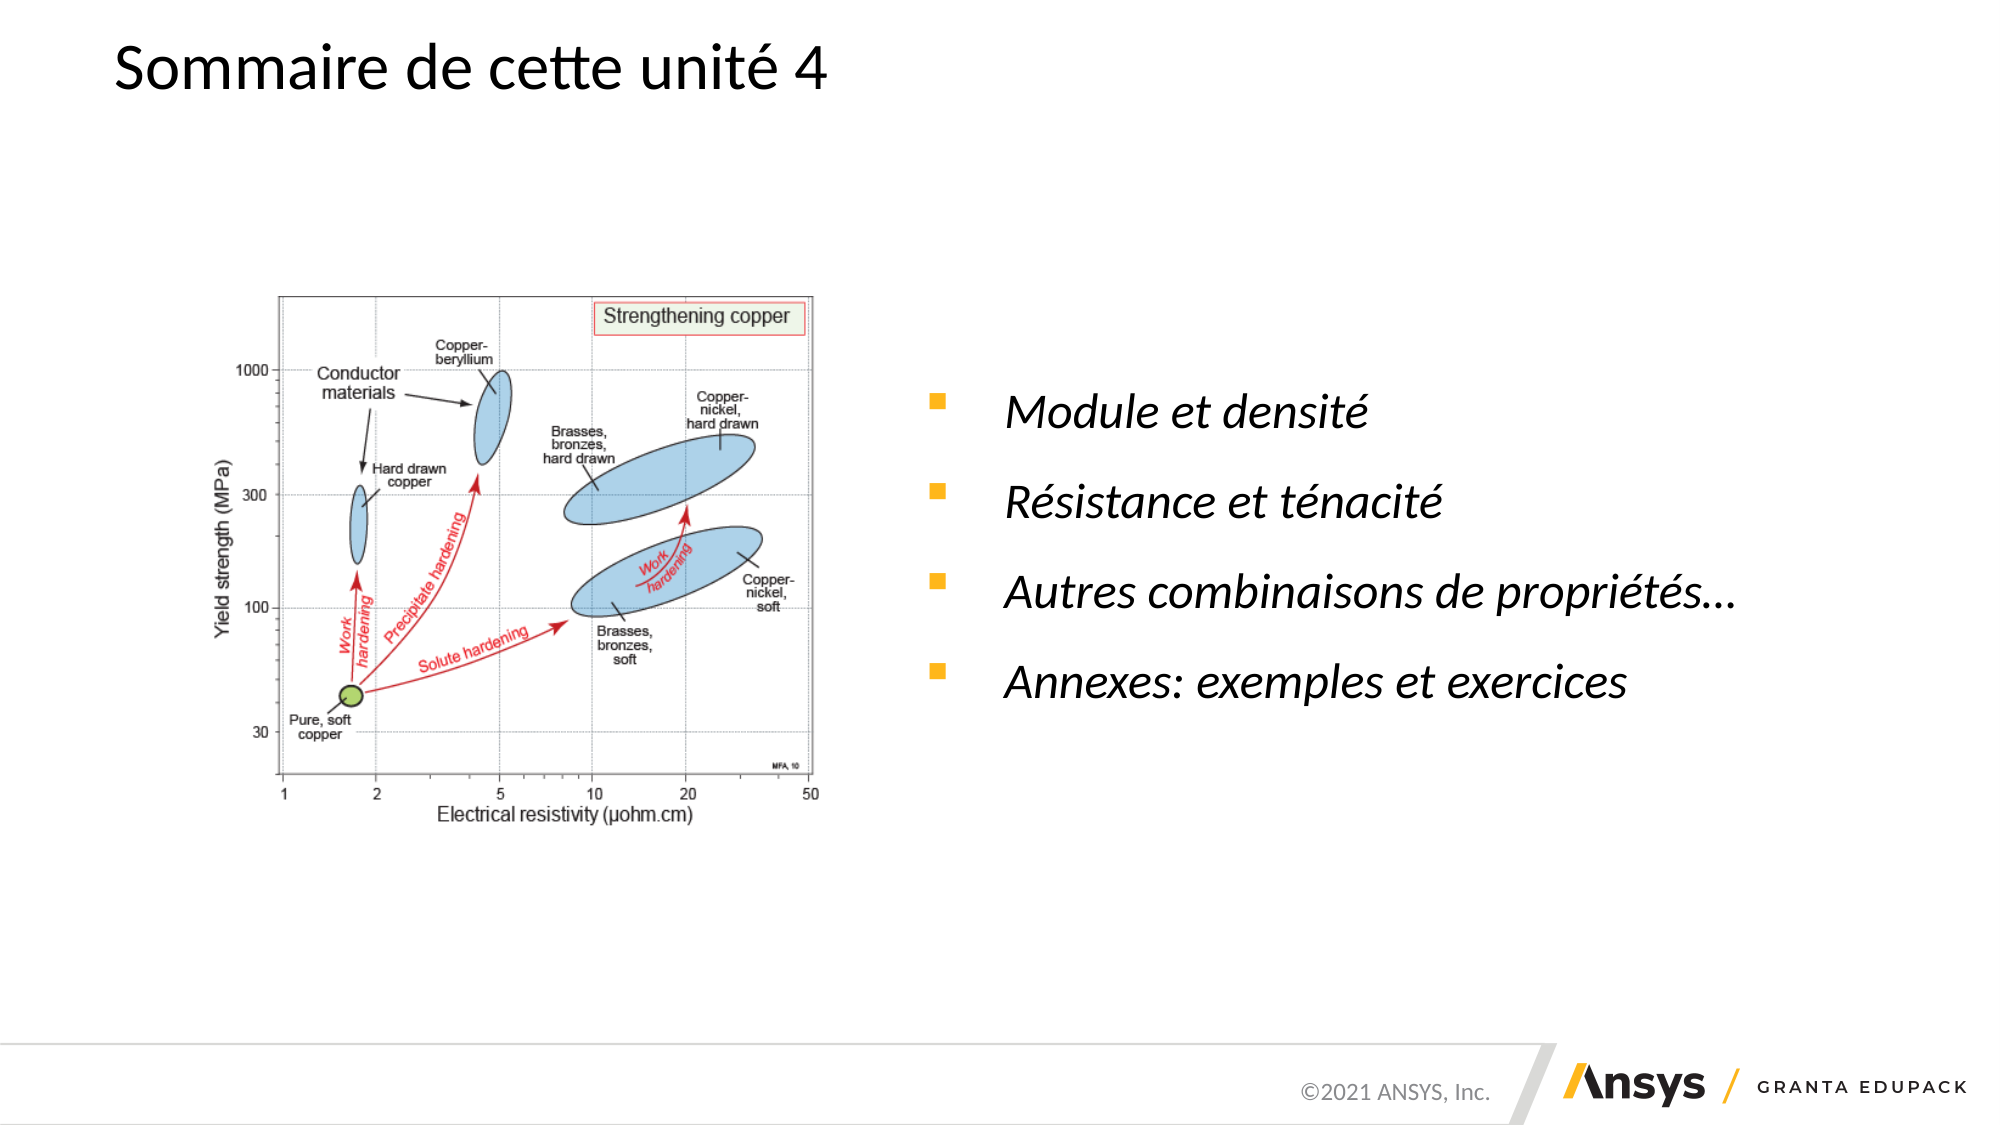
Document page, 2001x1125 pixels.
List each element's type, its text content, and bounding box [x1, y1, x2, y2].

text_box Module et densité Résistance et ténacité Autres combinaisons de propriétés… Annexes: exemples et exercices [910, 340, 1875, 716]
title Sommaire de cette unité 4 [99, 24, 1900, 164]
picture [0, 0, 2000, 1125]
text_box [1473, 1042, 1505, 1104]
